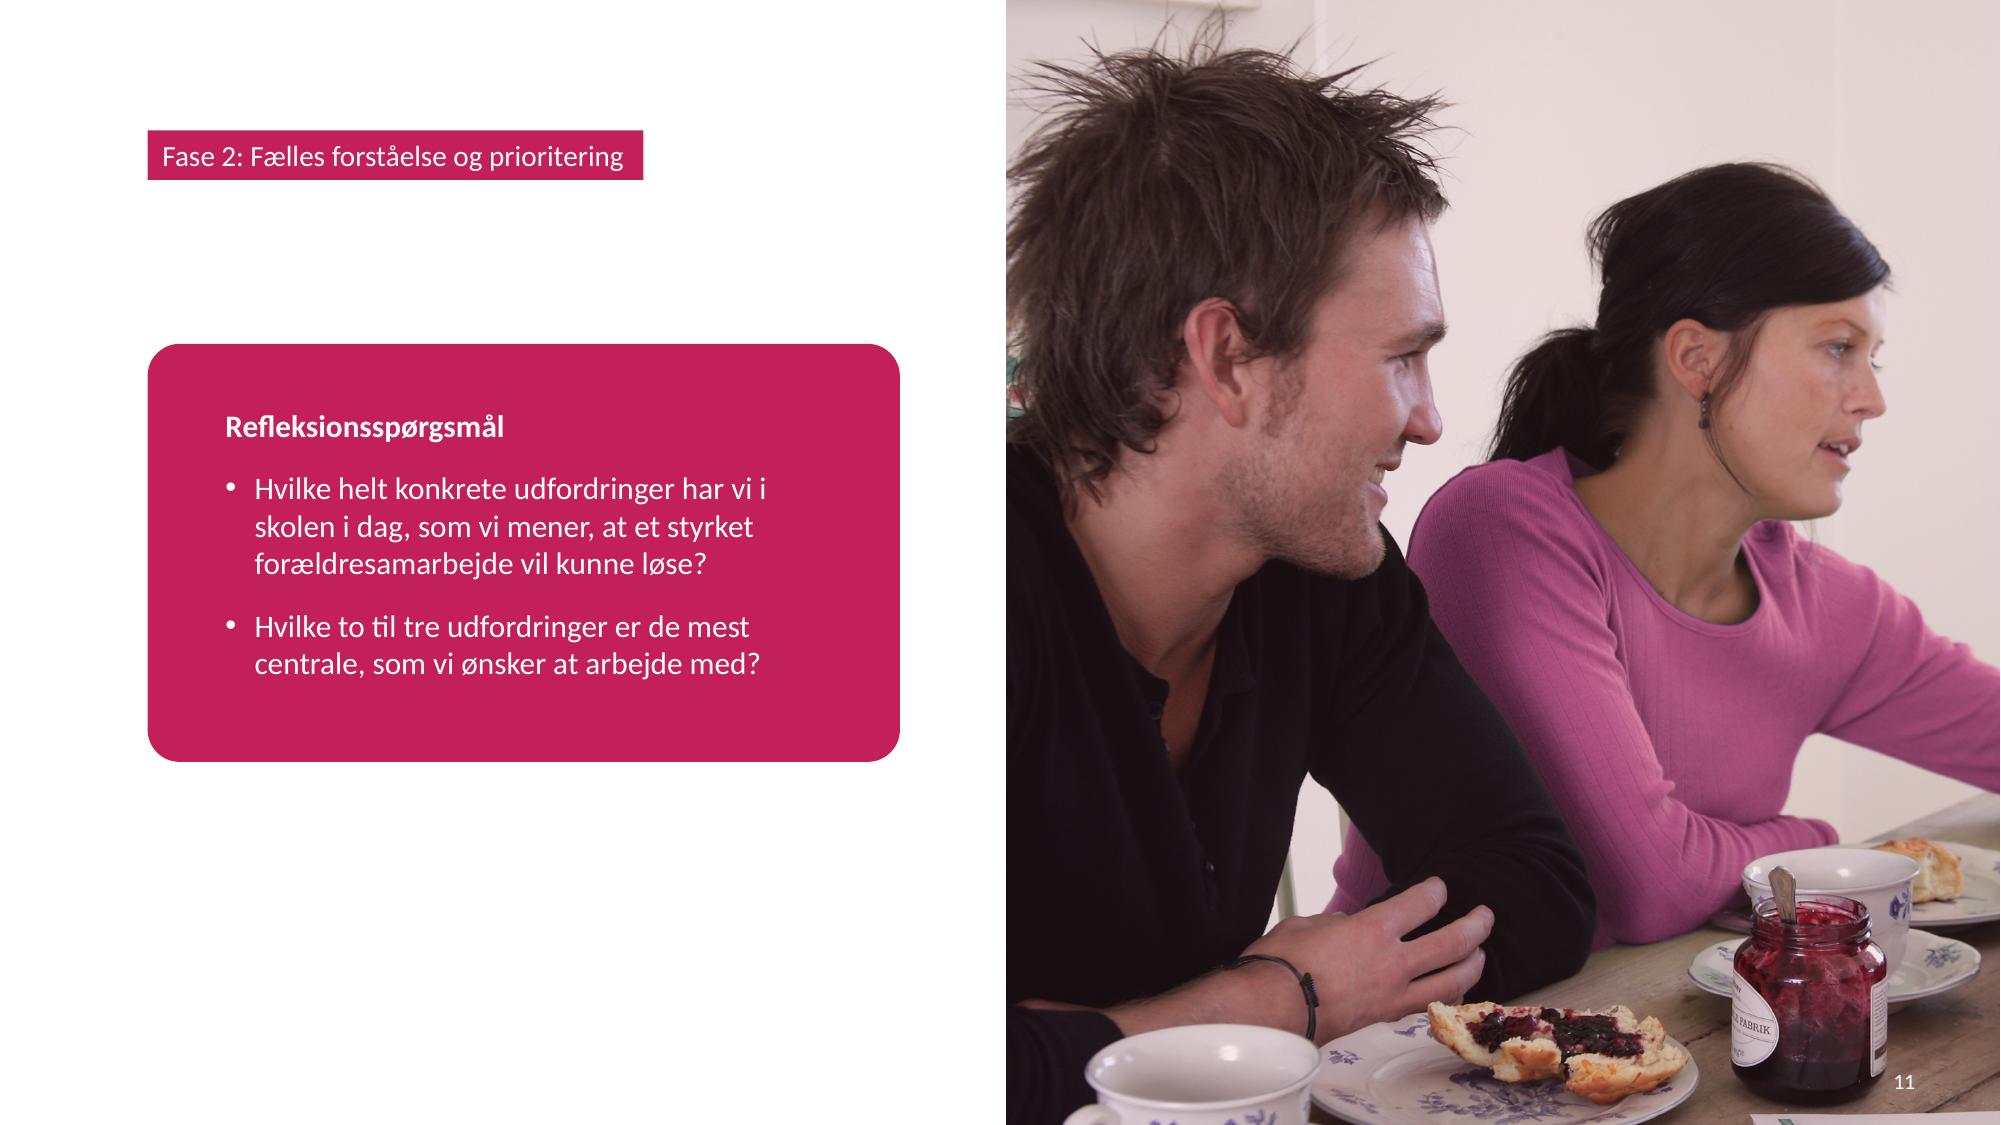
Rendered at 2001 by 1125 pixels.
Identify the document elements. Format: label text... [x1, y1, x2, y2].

slide_number 11 [1465, 1051, 1916, 1112]
picture [1006, 0, 2000, 1125]
